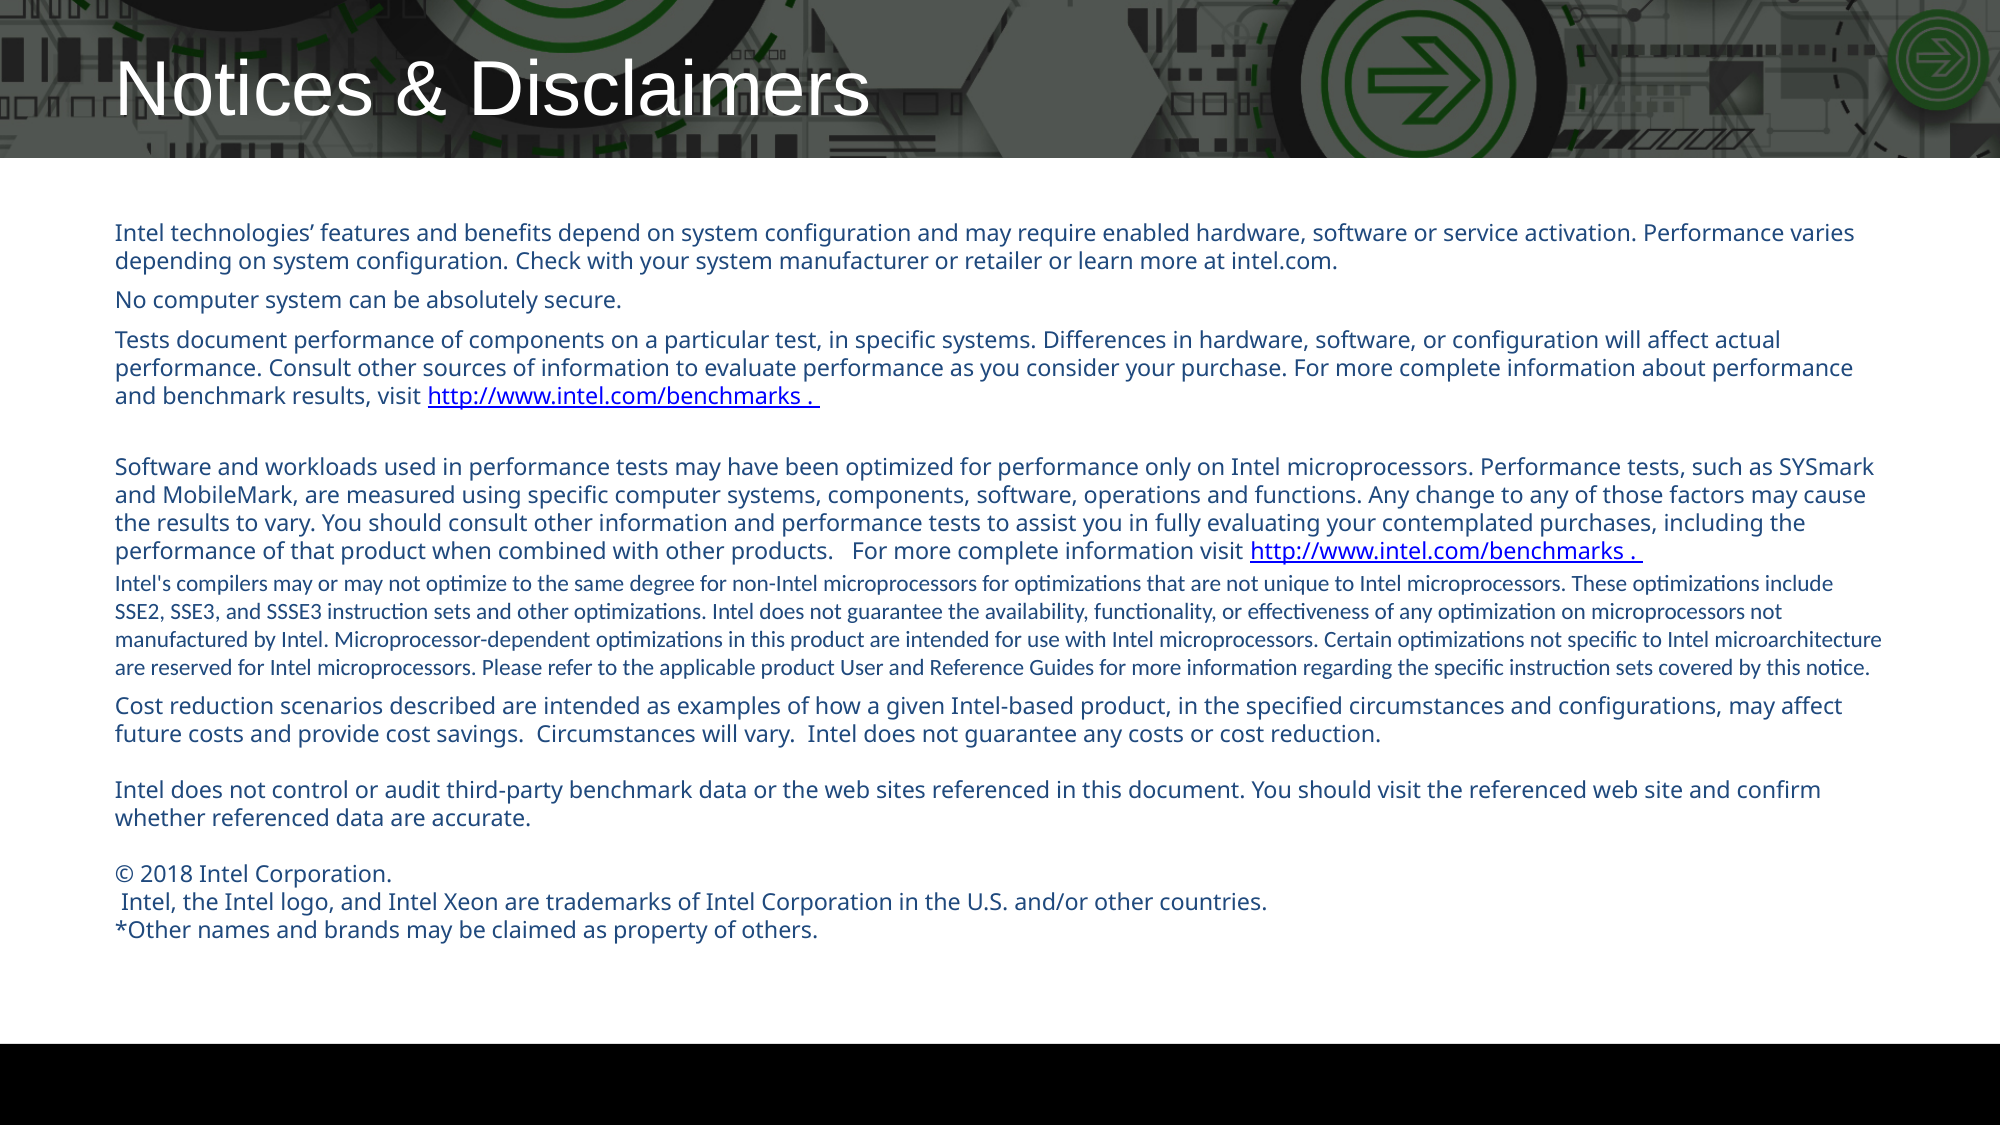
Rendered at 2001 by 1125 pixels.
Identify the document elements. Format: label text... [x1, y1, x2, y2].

title Notices & Disclaimers [99, 45, 1900, 124]
list Intel technologies’ features and benefits depend on system configuration and may require enabled hardware, software or service activation. Performance varies depending on system configuration. Check with your system manufacturer or retailer or learn more at intel.com. No computer system can be absolutely secure. Tests document performance of components on a particular test, in specific systems. Differences in hardware, software, or configuration will affect actual performance. Consult other sources of information to evaluate performance as you consider your purchase. For more complete information about performance and benchmark results, visit http://www.intel.com/benchmarks . Software and workloads used in performance tests may have been optimized for performance only on Intel microprocessors. Performance tests, such as SYSmark and MobileMark, are measured using specific computer systems, components, software, operations and functions. Any change to any of those factors may cause the results to vary. You should consult other information and performance tests to assist you in fully evaluating your contemplated purchases, including the performance of that product when combined with other products. For more complete information visit http://www.intel.com/benchmarks . Intel's compilers may or may not optimize to the same degree for non-Intel microprocessors for optimizations that are not unique to Intel microprocessors. These optimizations include SSE2, SSE3, and SSSE3 instruction sets and other optimizations. Intel does not guarantee the availability, functionality, or effectiveness of any optimization on microprocessors not manufactured by Intel. Microprocessor-dependent optimizations in this product are intended for use with Intel microprocessors. Certain optimizations not specific to Intel microarchitecture are reserved for Intel microprocessors. Please refer to the applicable product User and Reference Guides for more information regarding the specific instruction sets covered by this notice. Cost reduction scenarios described are intended as examples of how a given Intel-based product, in the specified circumstances and configurations, may affect future costs and provide cost savings. Circumstances will vary. Intel does not guarantee any costs or cost reduction. Intel does not control or audit third-party benchmark data or the web sites referenced in this document. You should visit the referenced web site and confirm whether referenced data are accurate. © 2018 Intel Corporation. Intel, the Intel logo, and Intel Xeon are trademarks of Intel Corporation in the U.S. and/or other countries. *Other names and brands may be claimed as property of others. [99, 210, 1900, 1005]
picture [0, 0, 2000, 158]
